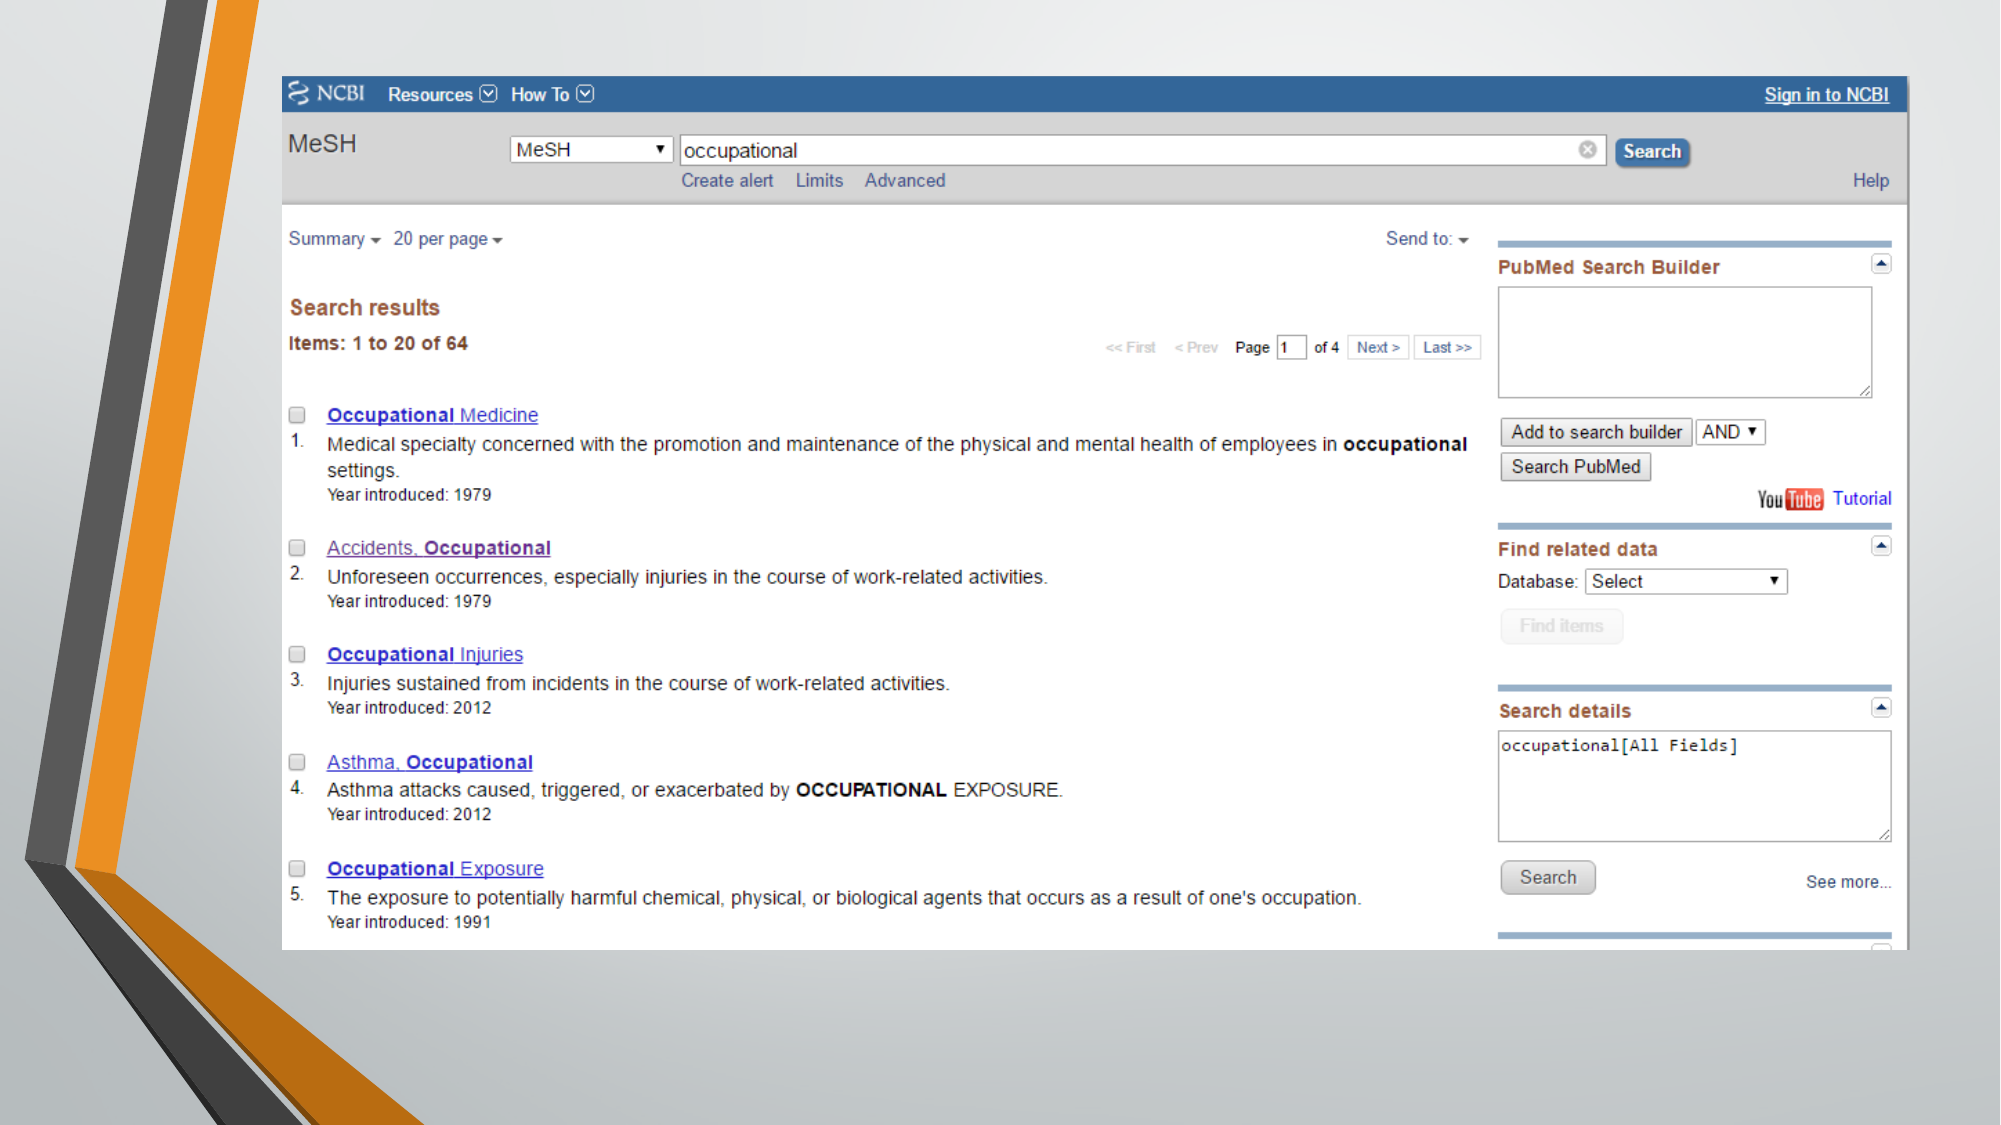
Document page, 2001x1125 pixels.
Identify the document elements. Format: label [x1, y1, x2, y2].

picture [281, 76, 1910, 951]
